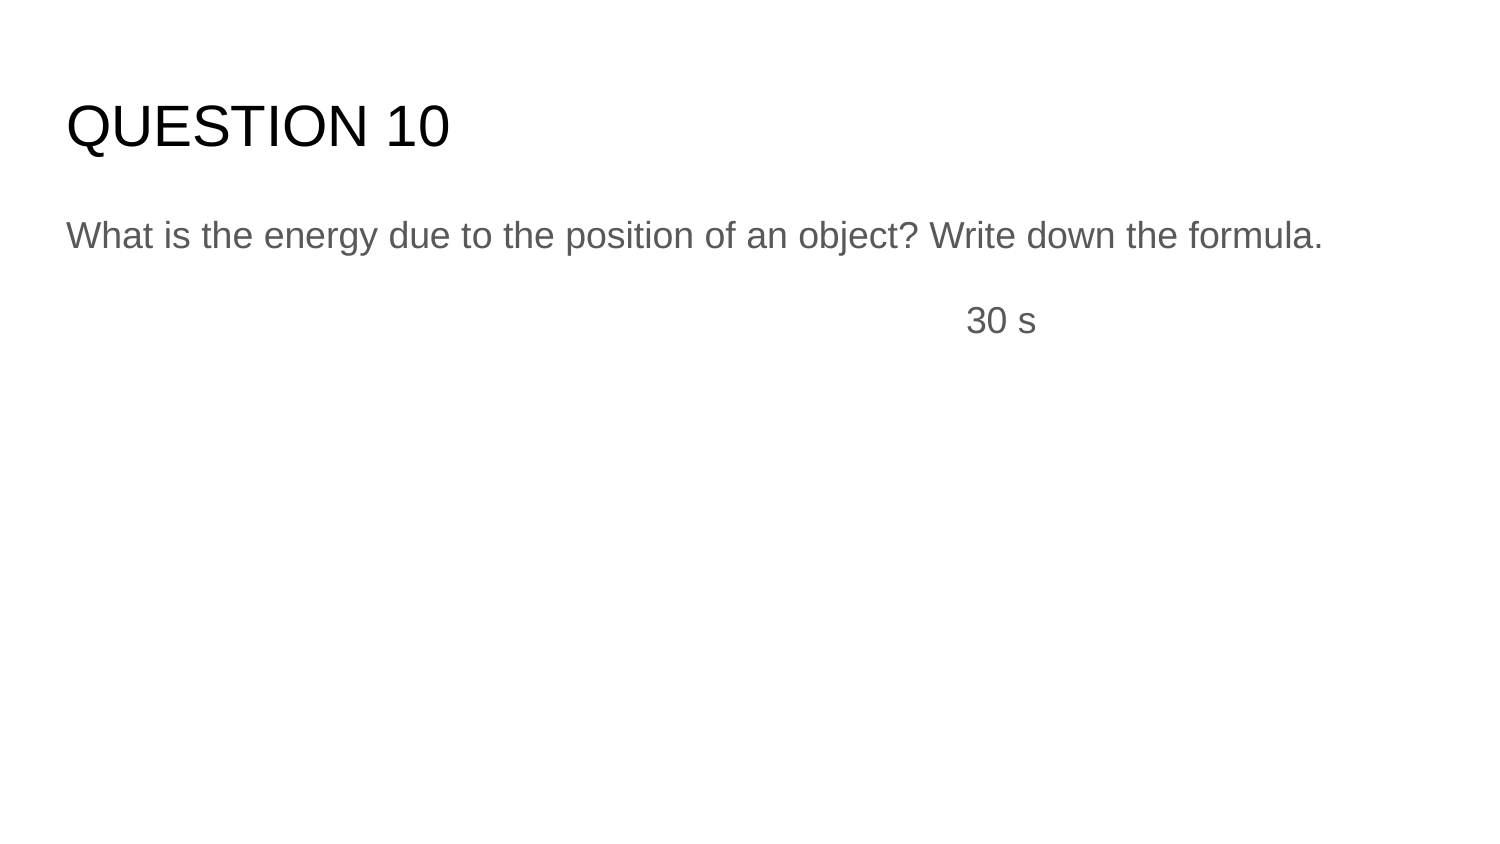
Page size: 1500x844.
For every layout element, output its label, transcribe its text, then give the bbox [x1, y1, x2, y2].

title QUESTION 10 [51, 72, 1449, 167]
list What is the energy due to the position of an object? Write down the formula. 30 s [51, 189, 1449, 750]
